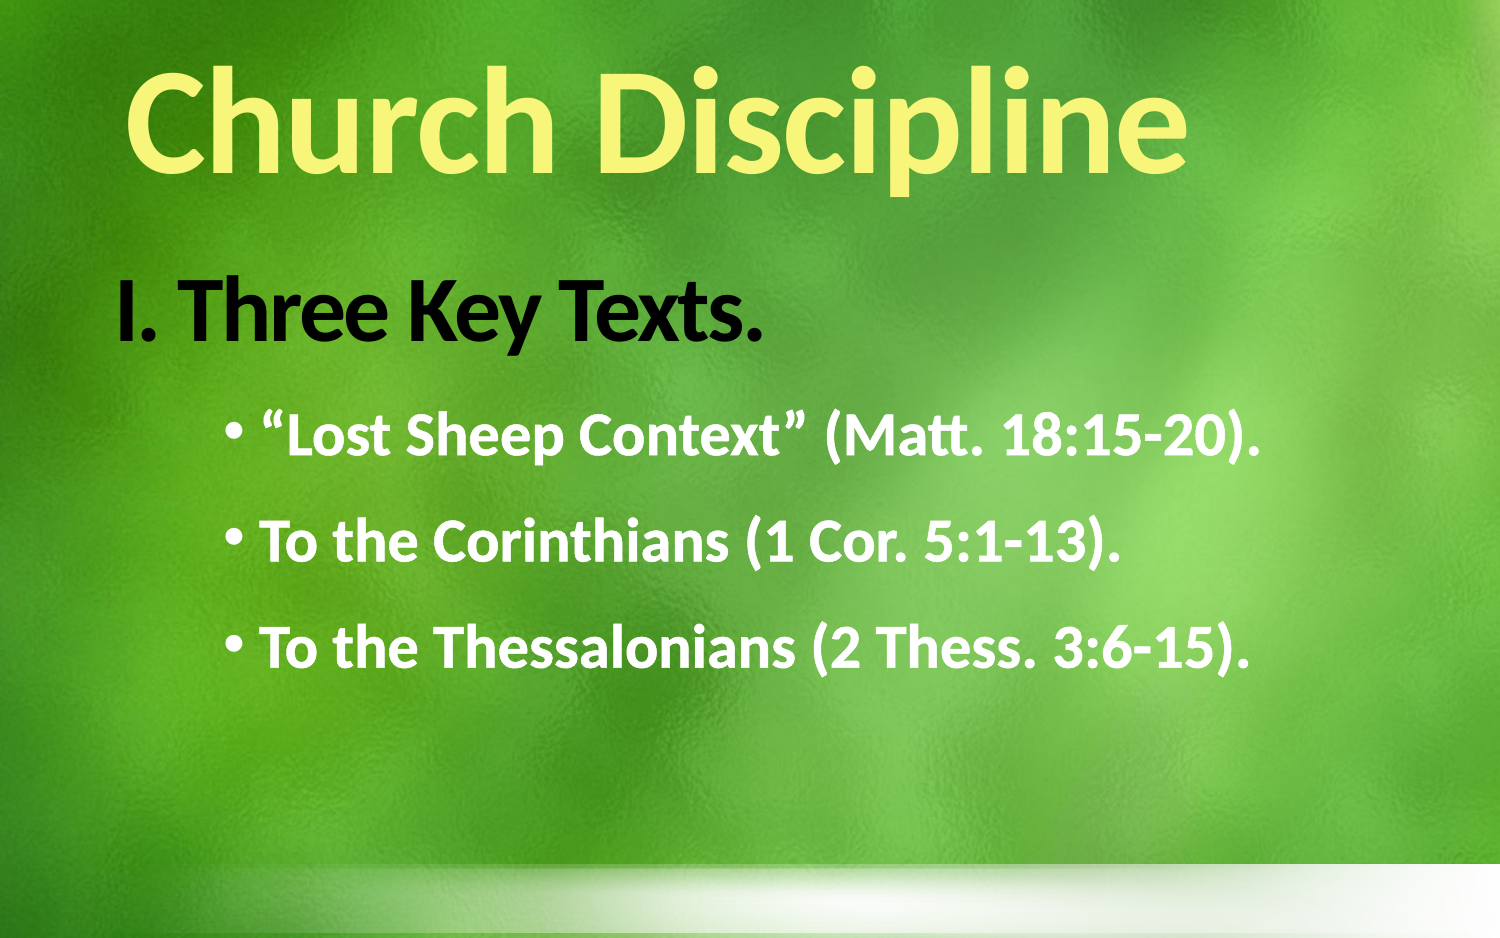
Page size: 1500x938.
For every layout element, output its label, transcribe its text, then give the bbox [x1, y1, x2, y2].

picture [0, 0, 1500, 938]
list Church Discipline [125, 41, 1396, 231]
text_box “Lost Sheep Context” (Matt. 18:15-20). To the Corinthians (1 Cor. 5:1-13). To the Thessalonians (2 Thess. 3:6-15). [208, 385, 1375, 688]
title I. Three Key Texts. [114, 260, 1386, 365]
